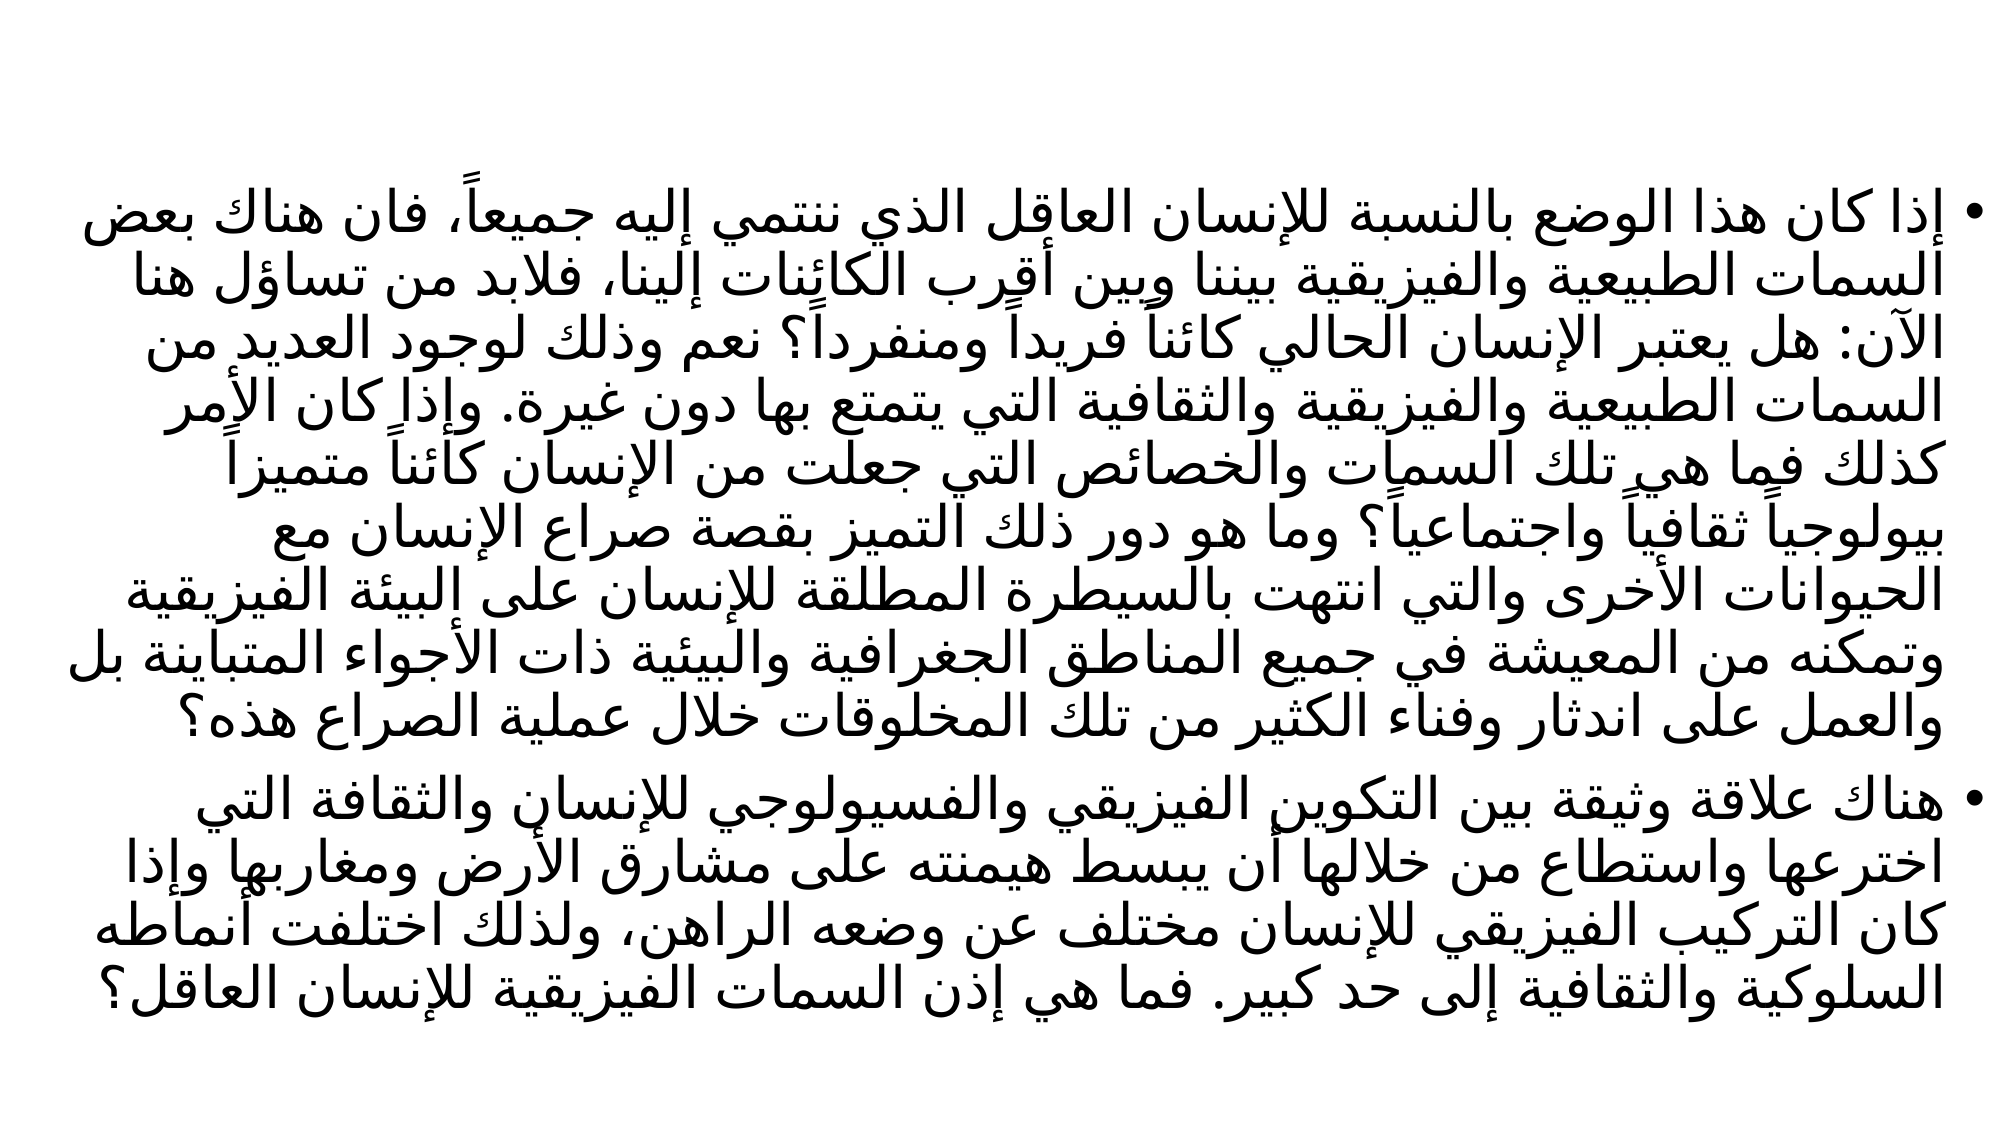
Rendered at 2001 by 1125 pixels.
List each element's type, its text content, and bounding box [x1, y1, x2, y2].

list إذا كان هذا الوضع بالنسبة للإنسان العاقل الذي ننتمي إليه جميعاً، فان هناك بعض السمات الطبيعية والفيزيقية بيننا وبين أقرب الكائنات إلينا، فلابد من تساؤل هنا الآن: هل يعتبر الإنسان الحالي كائناً فريداً ومنفرداً؟ نعم وذلك لوجود العديد من السمات الطبيعية والفيزيقية والثقافية التي يتمتع بها دون غيرة. وإذا كان الأمر كذلك فما هي تلك السمات والخصائص التي جعلت من الإنسان كائناً متميزاً بيولوجياً ثقافياً واجتماعياً؟ وما هو دور ذلك التميز بقصة صراع الإنسان مع الحيوانات الأخرى والتي انتهت بالسيطرة المطلقة للإنسان على البيئة الفيزيقية وتمكنه من المعيشة في جميع المناطق الجغرافية والبيئية ذات الأجواء المتباينة بل والعمل على اندثار وفناء الكثير من تلك المخلوقات خلال عملية الصراع هذه؟ هناك علاقة وثيقة بين التكوين الفيزيقي والفسيولوجي للإنسان والثقافة التي اخترعها واستطاع من خلالها أن يبسط هيمنته على مشارق الأرض ومغاربها وإذا كان التركيب الفيزيقي للإنسان مختلف عن وضعه الراهن، ولذلك اختلفت أنماطه السلوكية والثقافية إلى حد كبير. فما هي إذن السمات الفيزيقية للإنسان العاقل؟ [17, 0, 2000, 1096]
